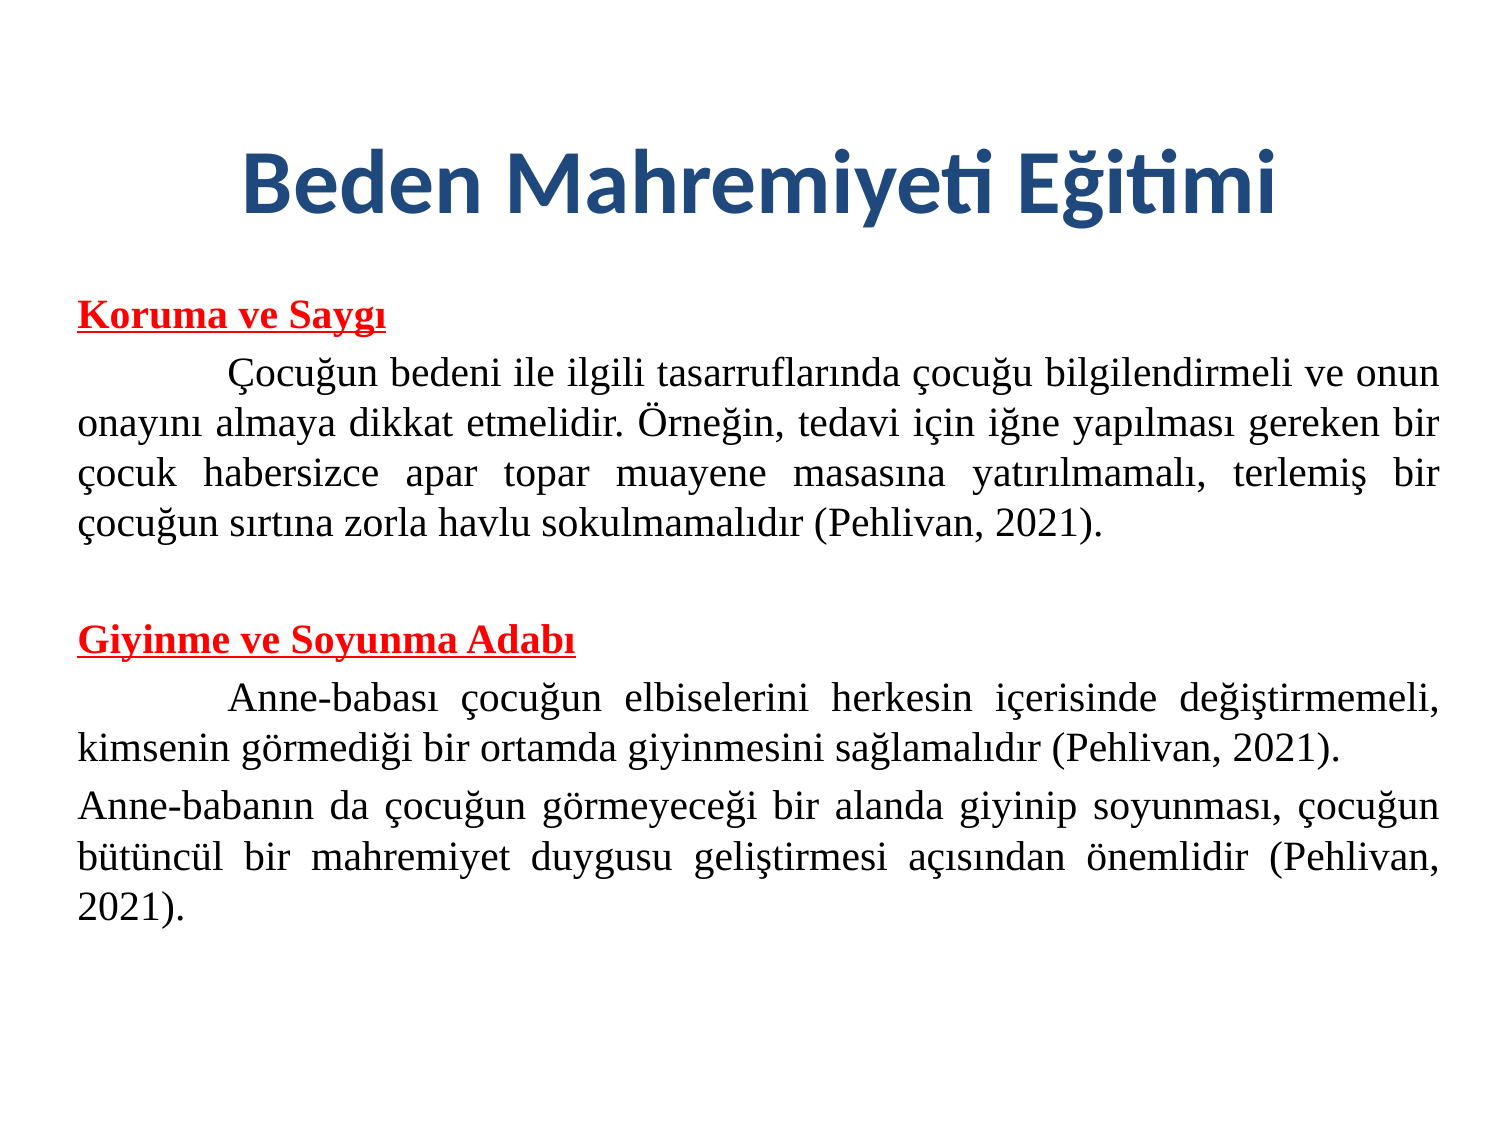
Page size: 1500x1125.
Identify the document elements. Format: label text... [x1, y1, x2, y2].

list Koruma ve Saygı Çocuğun bedeni ile ilgili tasarruflarında çocuğu bilgilendirmeli ve onun onayını almaya dikkat etmelidir. Örneğin, tedavi için iğne yapılması gereken bir çocuk habersizce apar topar muayene masasına yatırılmamalı, terlemiş bir çocuğun sırtına zorla havlu sokulmamalıdır (Pehlivan, 2021). Giyinme ve Soyunma Adabı Anne-babası çocuğun elbiselerini herkesin içerisinde değiştirmemeli, kimsenin görmediği bir ortamda giyinmesini sağlamalıdır (Pehlivan, 2021). Anne-babanın da çocuğun görmeyeceği bir alanda giyinip soyunması, çocuğun bütüncül bir mahremiyet duygusu geliştirmesi açısından önemlidir (Pehlivan, 2021). [62, 278, 1457, 1078]
text_box Beden Mahremiyeti Eğitimi [63, 89, 1458, 263]
